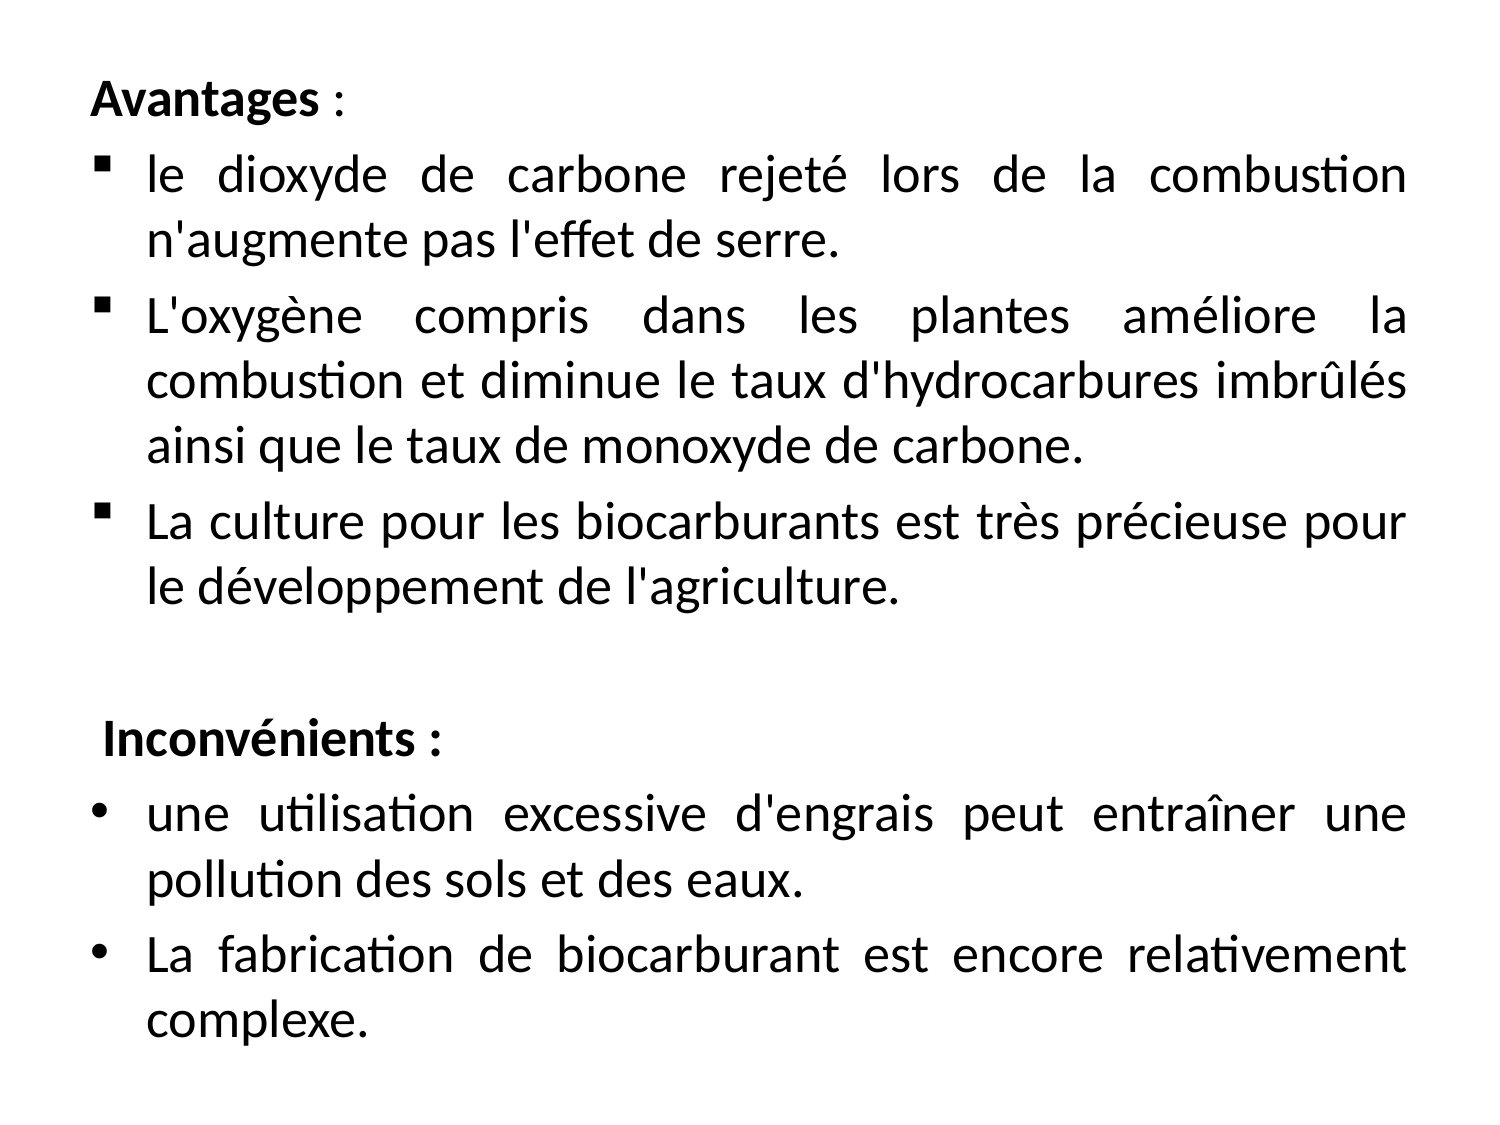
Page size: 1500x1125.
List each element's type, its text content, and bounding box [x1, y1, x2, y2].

list Avantages : le dioxyde de carbone rejeté lors de la combustion n'augmente pas l'effet de serre. L'oxygène compris dans les plantes améliore la combustion et diminue le taux d'hydrocarbures imbrûlés ainsi que le taux de monoxyde de carbone. La culture pour les biocarburants est très précieuse pour le développement de l'agriculture. Inconvénients : une utilisation excessive d'engrais peut entraîner une pollution des sols et des eaux. La fabrication de biocarburant est encore relativement complexe. [75, 54, 1425, 1106]
